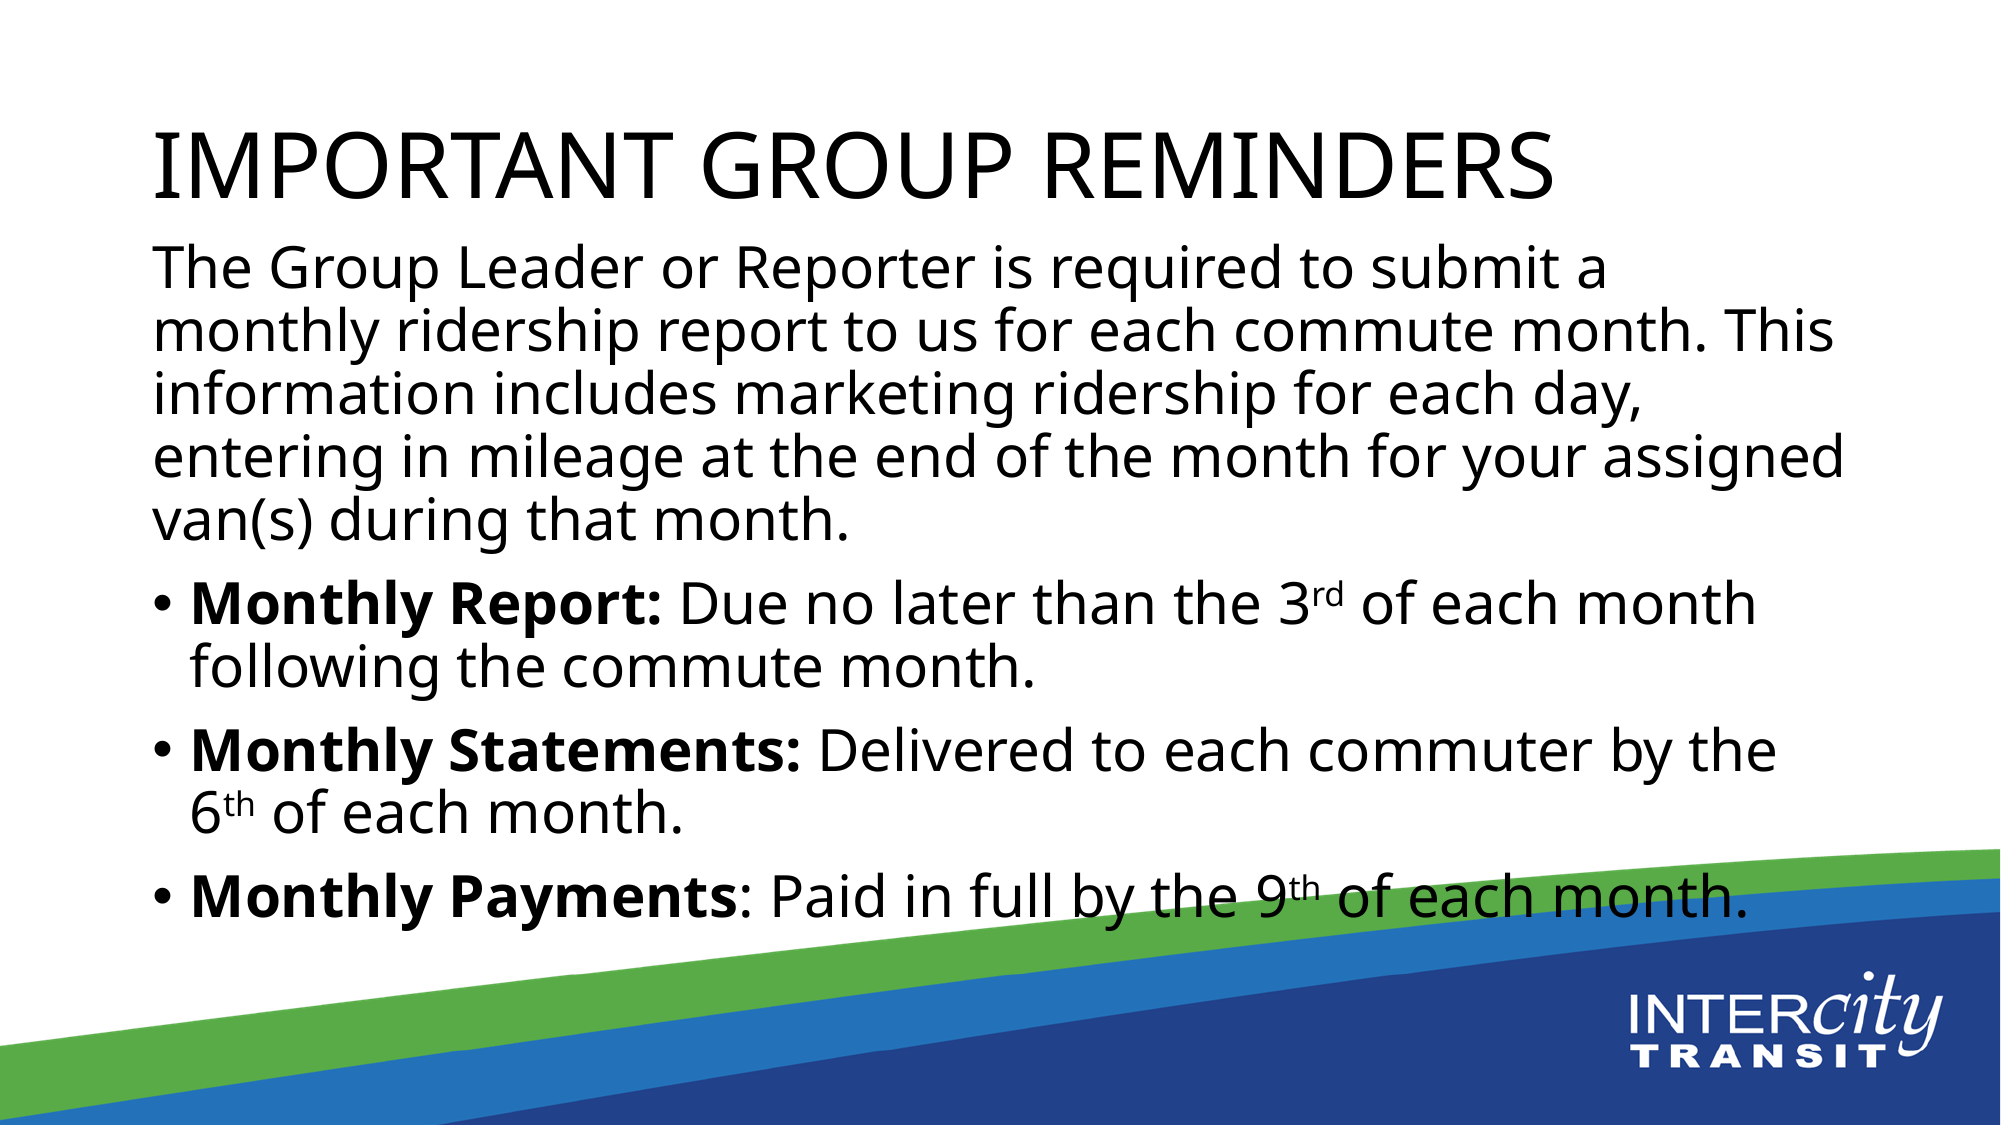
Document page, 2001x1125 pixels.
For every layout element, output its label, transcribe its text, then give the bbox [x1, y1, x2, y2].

picture [0, 823, 2001, 1125]
list The Group Leader or Reporter is required to submit a monthly ridership report to us for each commute month. This information includes marketing ridership for each day, entering in mileage at the end of the month for your assigned van(s) during that month. Monthly Report: Due no later than the 3rd of each month following the commute month. Monthly Statements: Delivered to each commuter by the 6th of each month. Monthly Payments: Paid in full by the 9th of each month. [137, 230, 1863, 956]
title Important group reminders [137, 59, 1863, 230]
